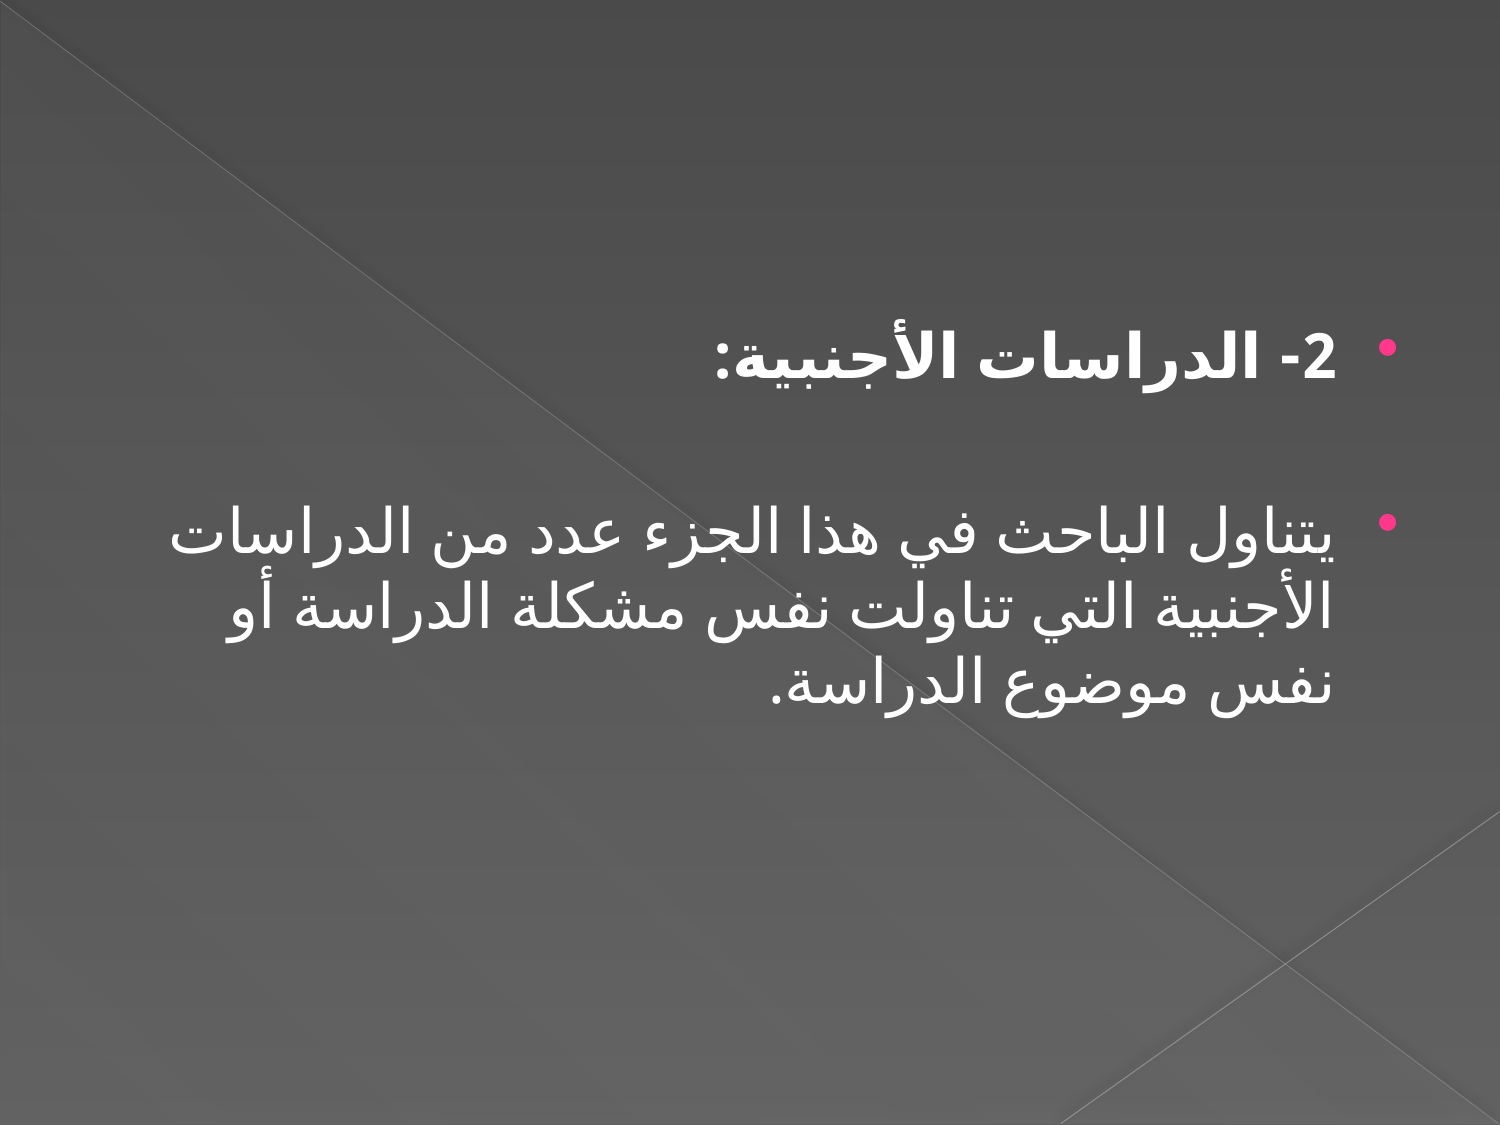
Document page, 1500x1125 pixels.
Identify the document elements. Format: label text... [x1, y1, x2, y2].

list 2- الدراسات الأجنبية: يتناول الباحث في هذا الجزء عدد من الدراسات الأجنبية التي تناولت نفس مشكلة الدراسة أو نفس موضوع الدراسة. [75, 308, 1425, 1059]
